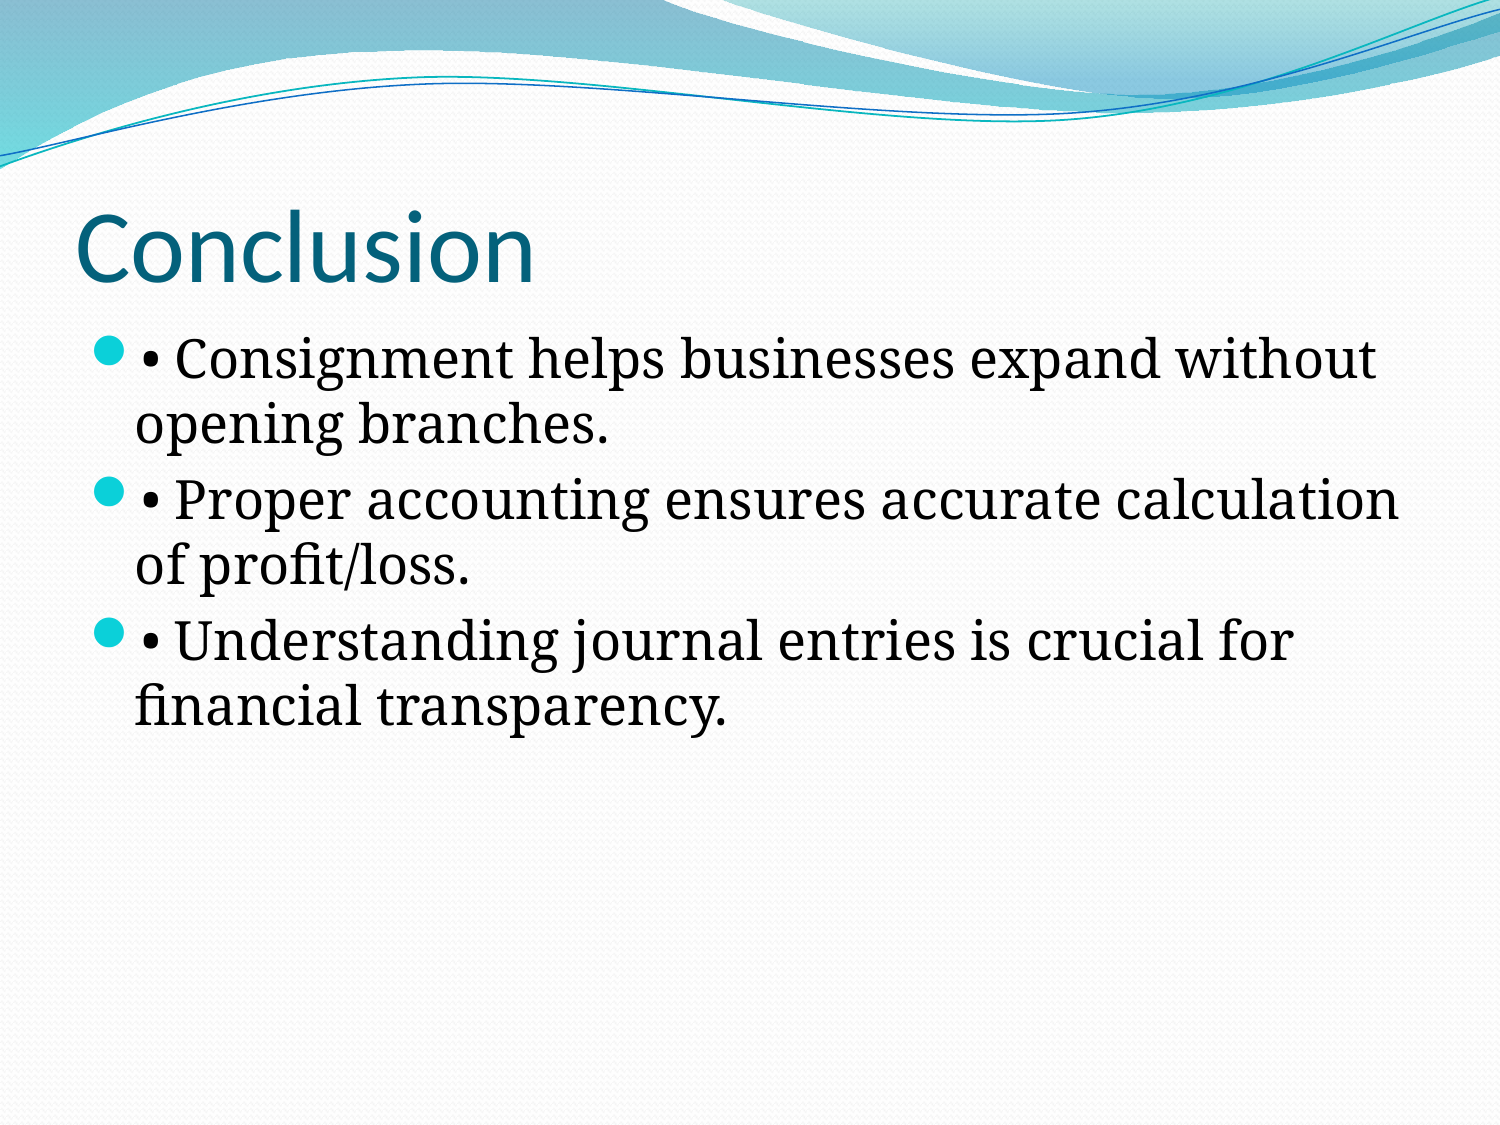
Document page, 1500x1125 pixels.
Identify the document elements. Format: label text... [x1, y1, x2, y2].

list • Consignment helps businesses expand without opening branches. • Proper accounting ensures accurate calculation of profit/loss. • Understanding journal entries is crucial for financial transparency. [75, 317, 1425, 1038]
title Conclusion [75, 115, 1425, 303]
